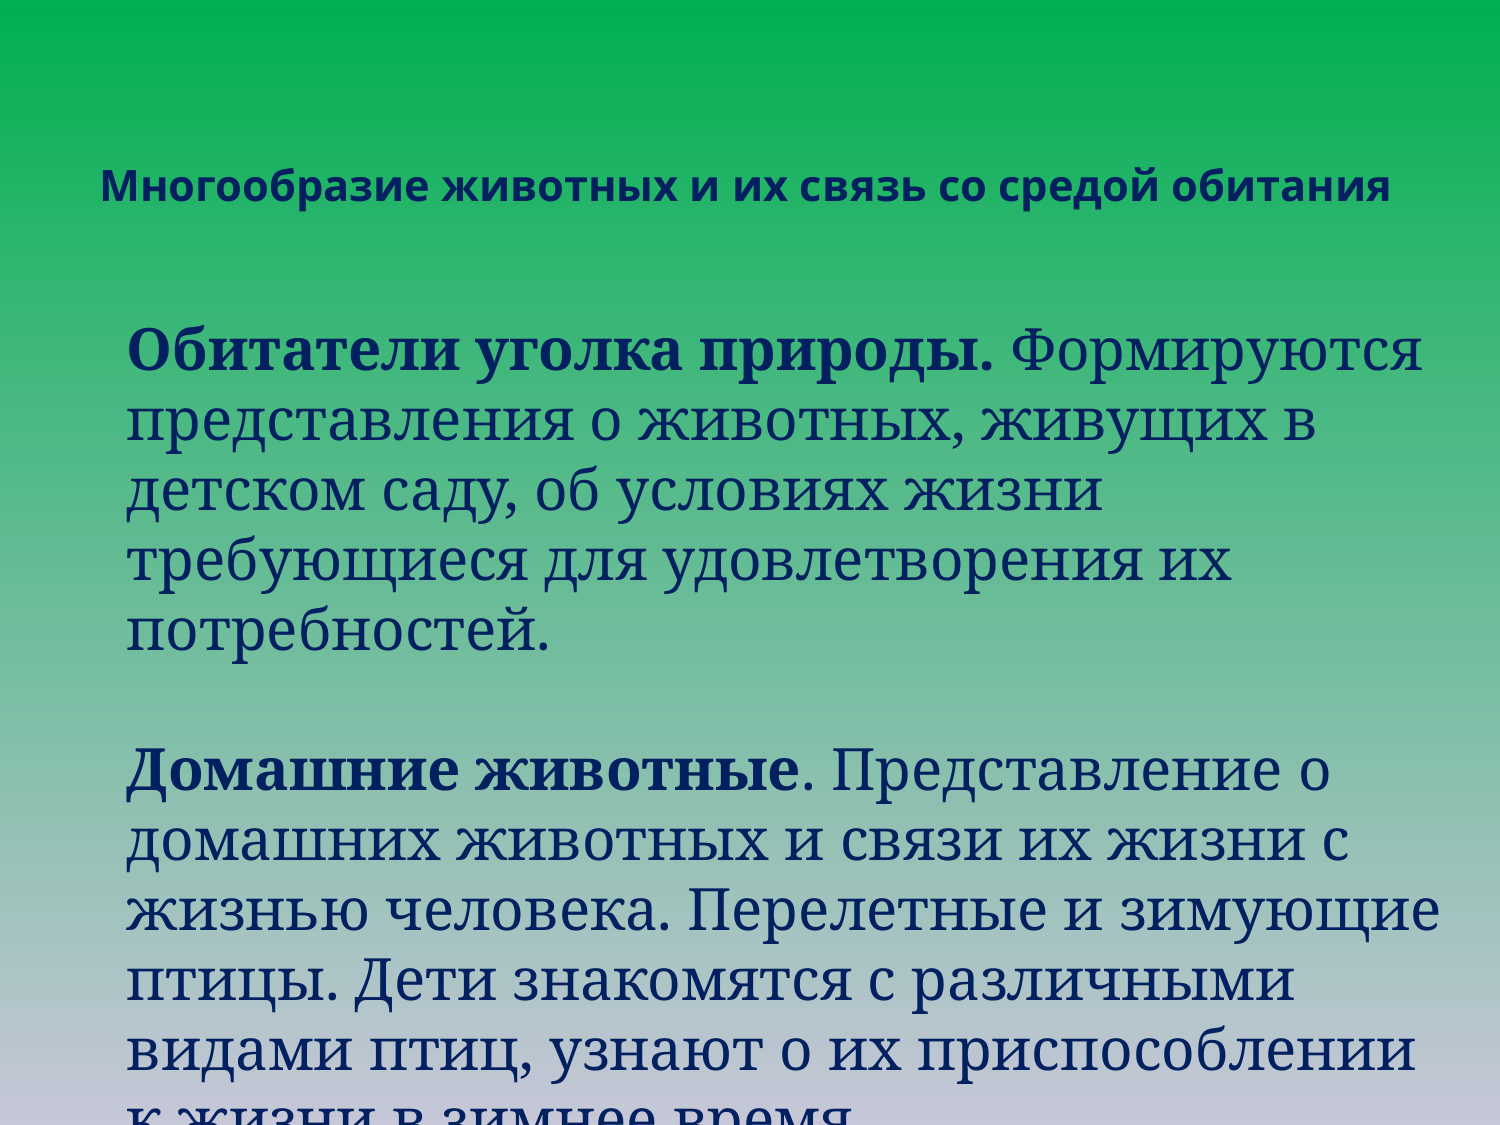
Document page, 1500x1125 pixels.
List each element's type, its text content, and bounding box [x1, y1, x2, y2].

text_box Обитатели уголка природы. Формируются представления о животных, живущих в детском саду, об условиях жизни требующиеся для удовлетворения их потребностей. Домашние животные. Представление о домашних животных и связи их жизни с жизнью человека. Перелетные и зимующие птицы. Дети знакомятся с различными видами птиц, узнают о их приспособлении к жизни в зимнее время. [112, 304, 1459, 1125]
title Многообразие животных и их связь со средой обитания [76, 90, 1427, 278]
